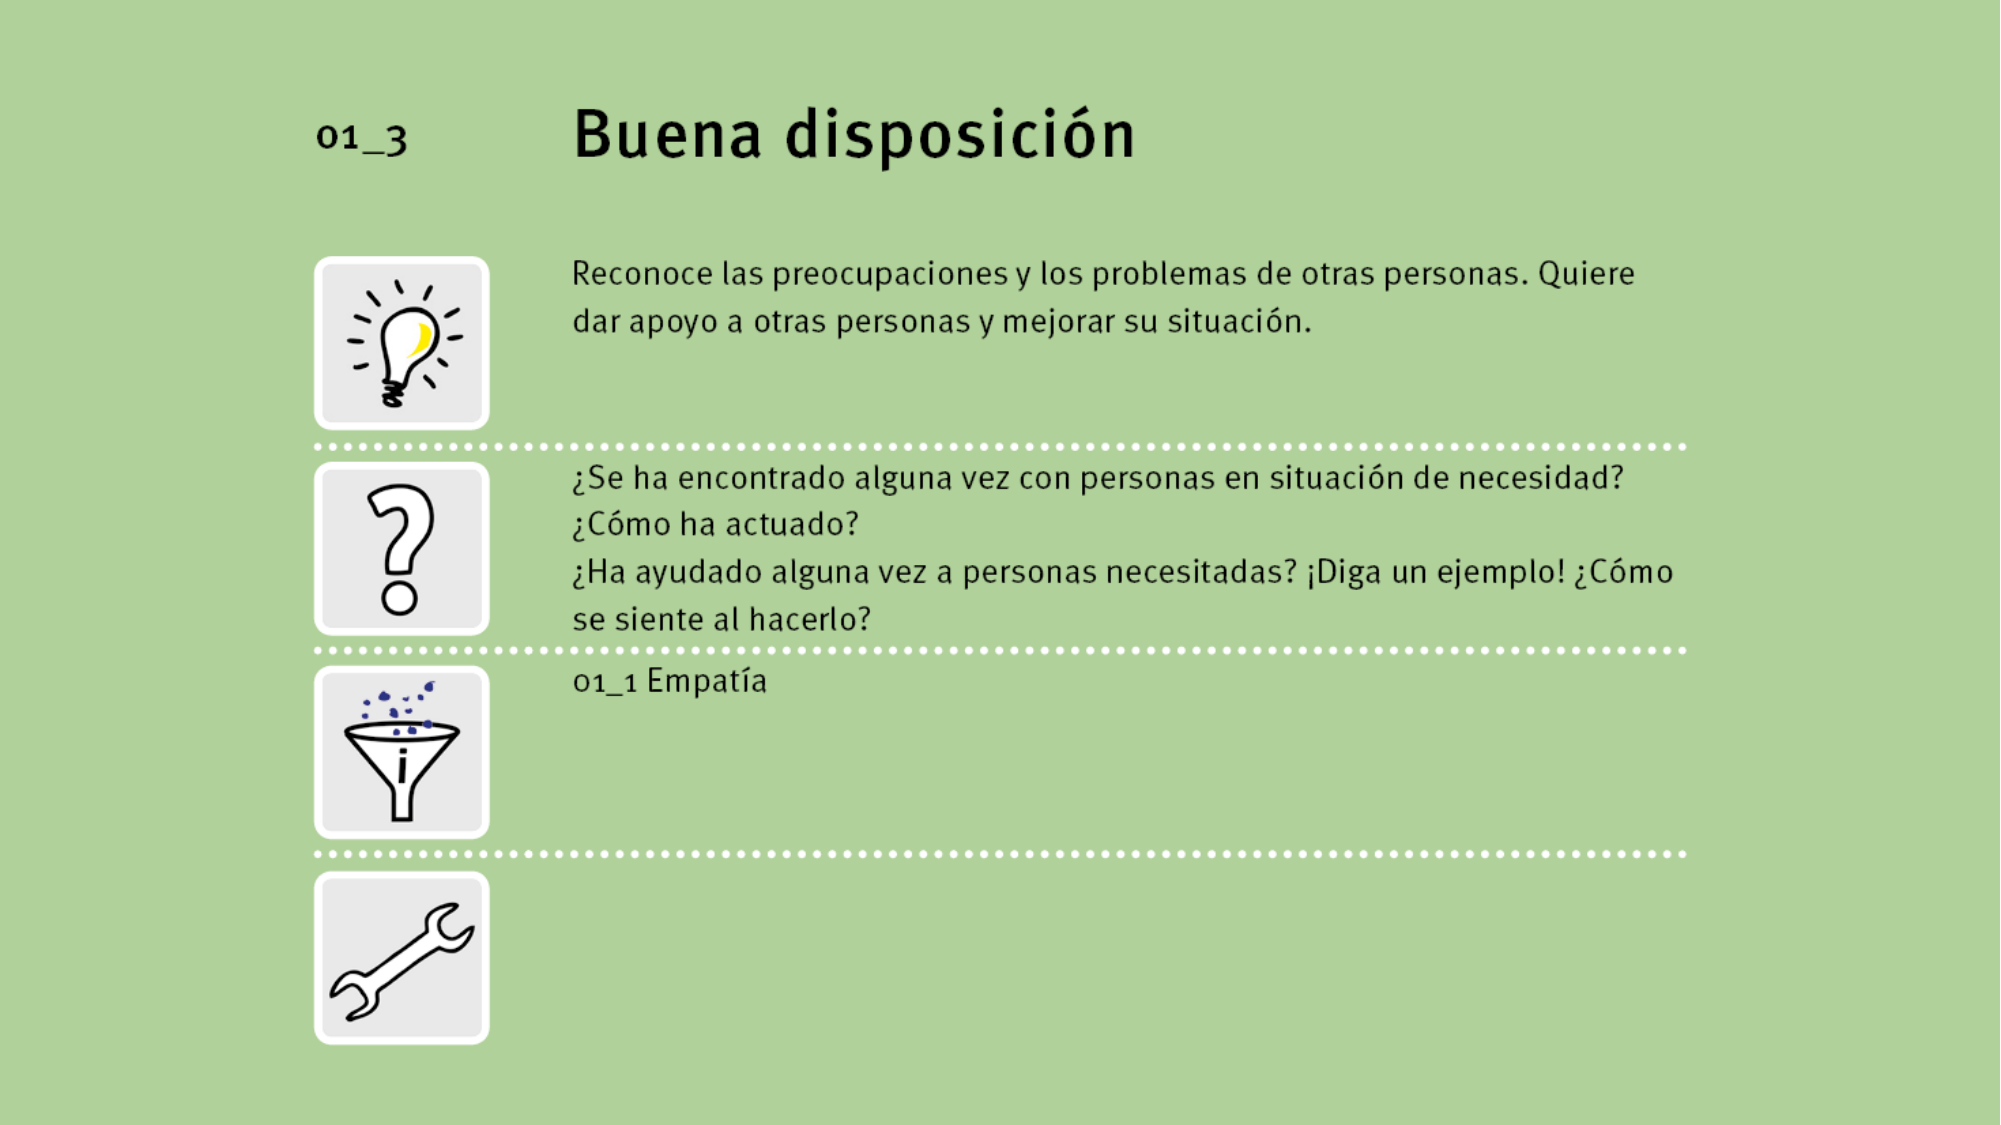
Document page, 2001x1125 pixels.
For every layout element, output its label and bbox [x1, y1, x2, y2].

picture [207, 0, 1793, 1125]
